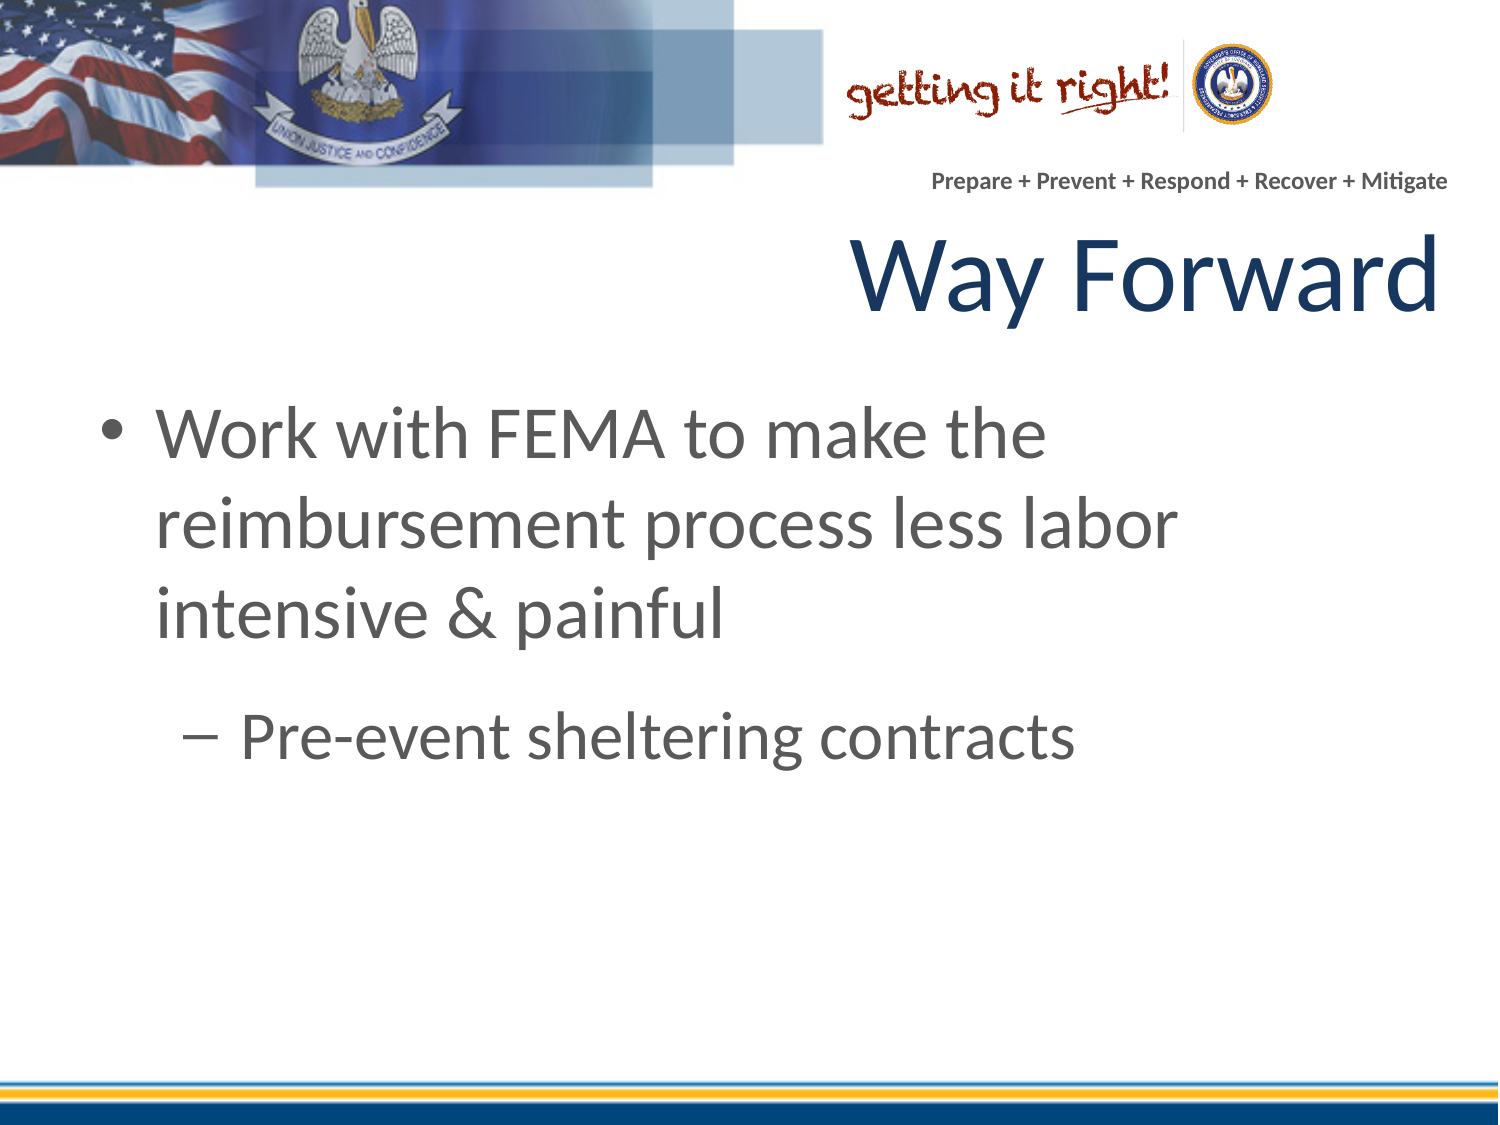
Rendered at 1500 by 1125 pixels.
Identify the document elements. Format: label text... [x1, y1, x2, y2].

picture [0, 0, 1498, 1125]
list Work with FEMA to make the reimbursement process less labor intensive & painful Pre-event sheltering contracts [47, 375, 1425, 1005]
title Way Forward [107, 193, 1458, 342]
